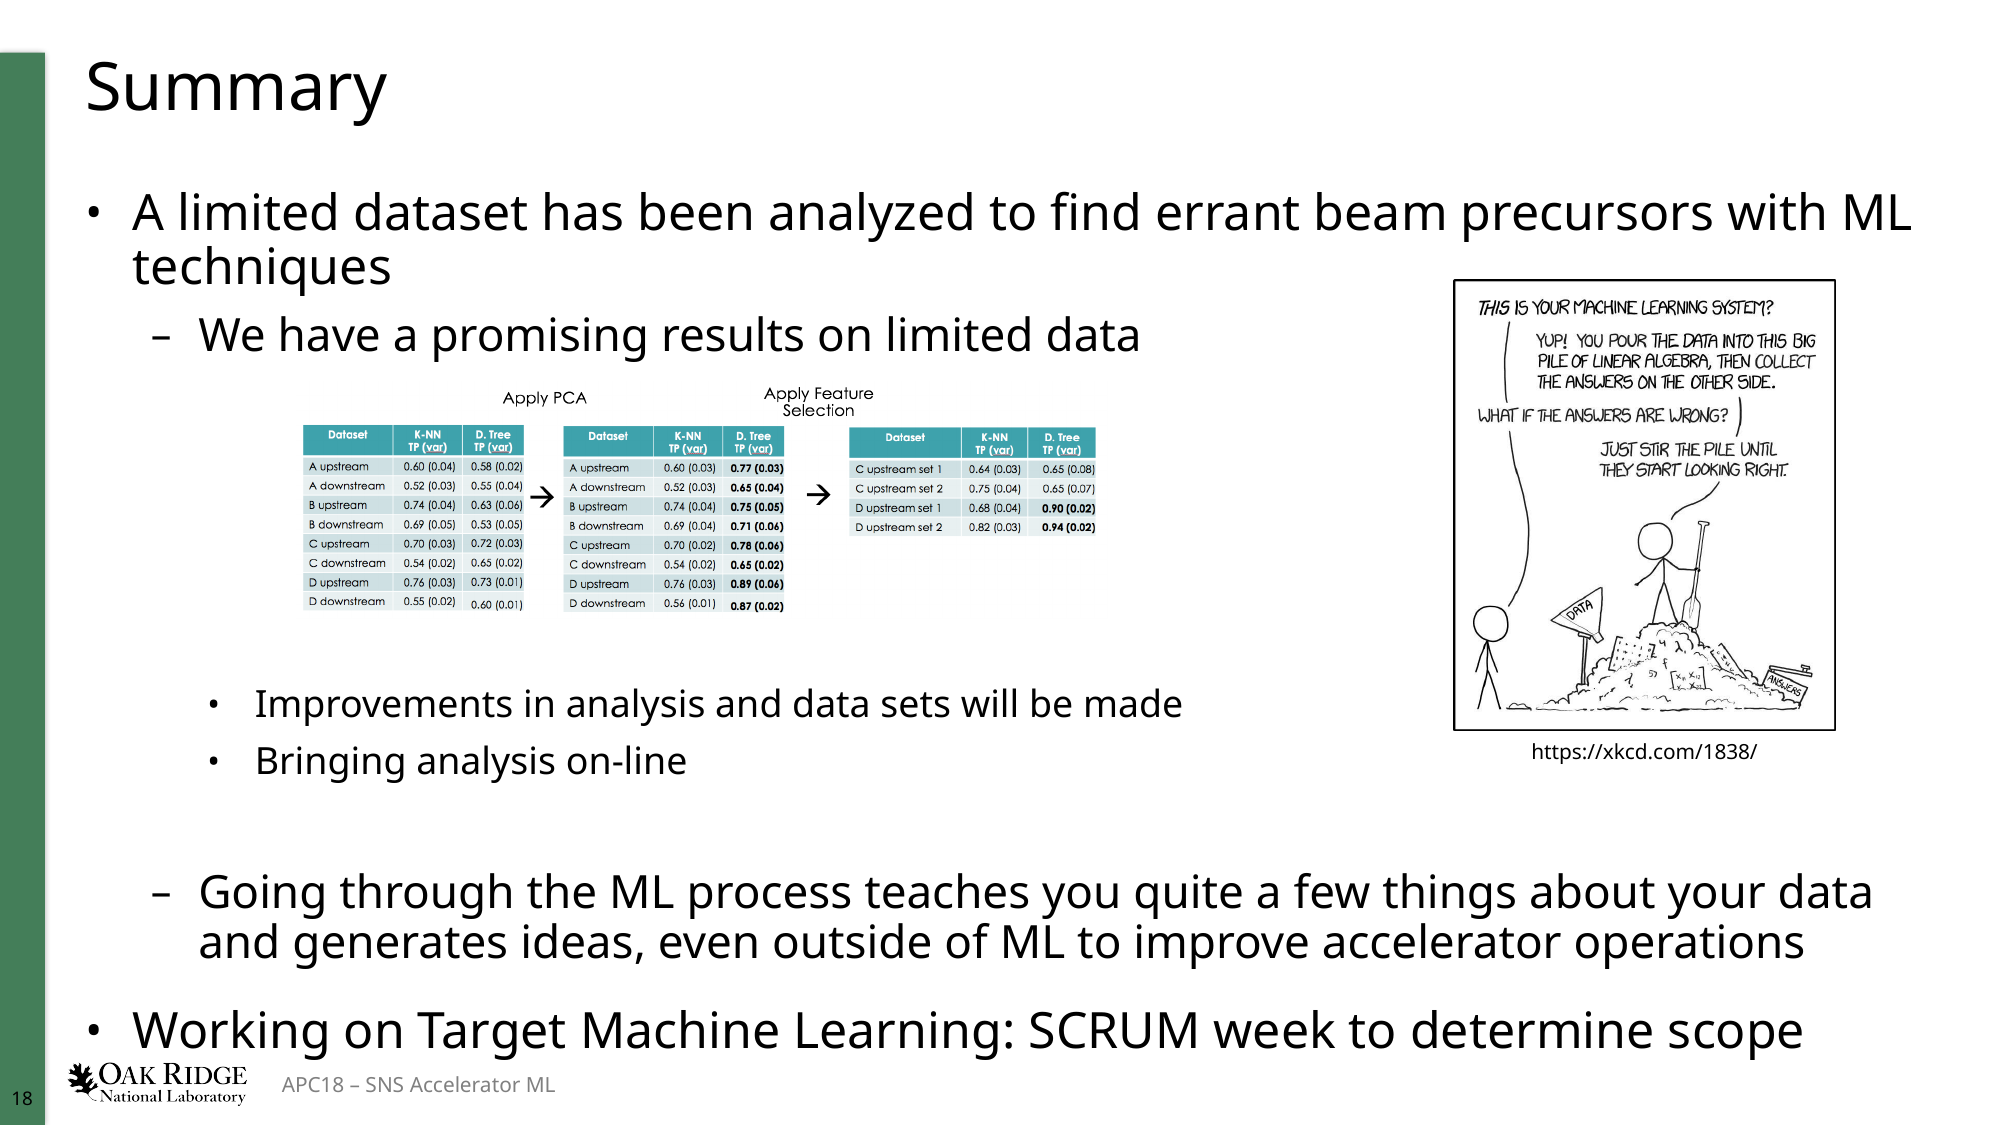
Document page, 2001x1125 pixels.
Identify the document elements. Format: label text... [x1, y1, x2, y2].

picture [1453, 279, 1836, 731]
text_box https://xkcd.com/1838/ [1516, 731, 1773, 771]
picture [67, 1062, 247, 1106]
picture [296, 381, 1108, 619]
title Summary [70, 44, 1946, 134]
list A limited dataset has been analyzed to find errant beam precursors with ML techniques We have a promising results on limited data Improvements in analysis and data sets will be made Bringing analysis on-line Going through the ML process teaches you quite a few things about your data and generates ideas, even outside of ML to improve accelerator operations Working on Target Machine Learning: SCRUM week to determine scope [70, 179, 1971, 946]
